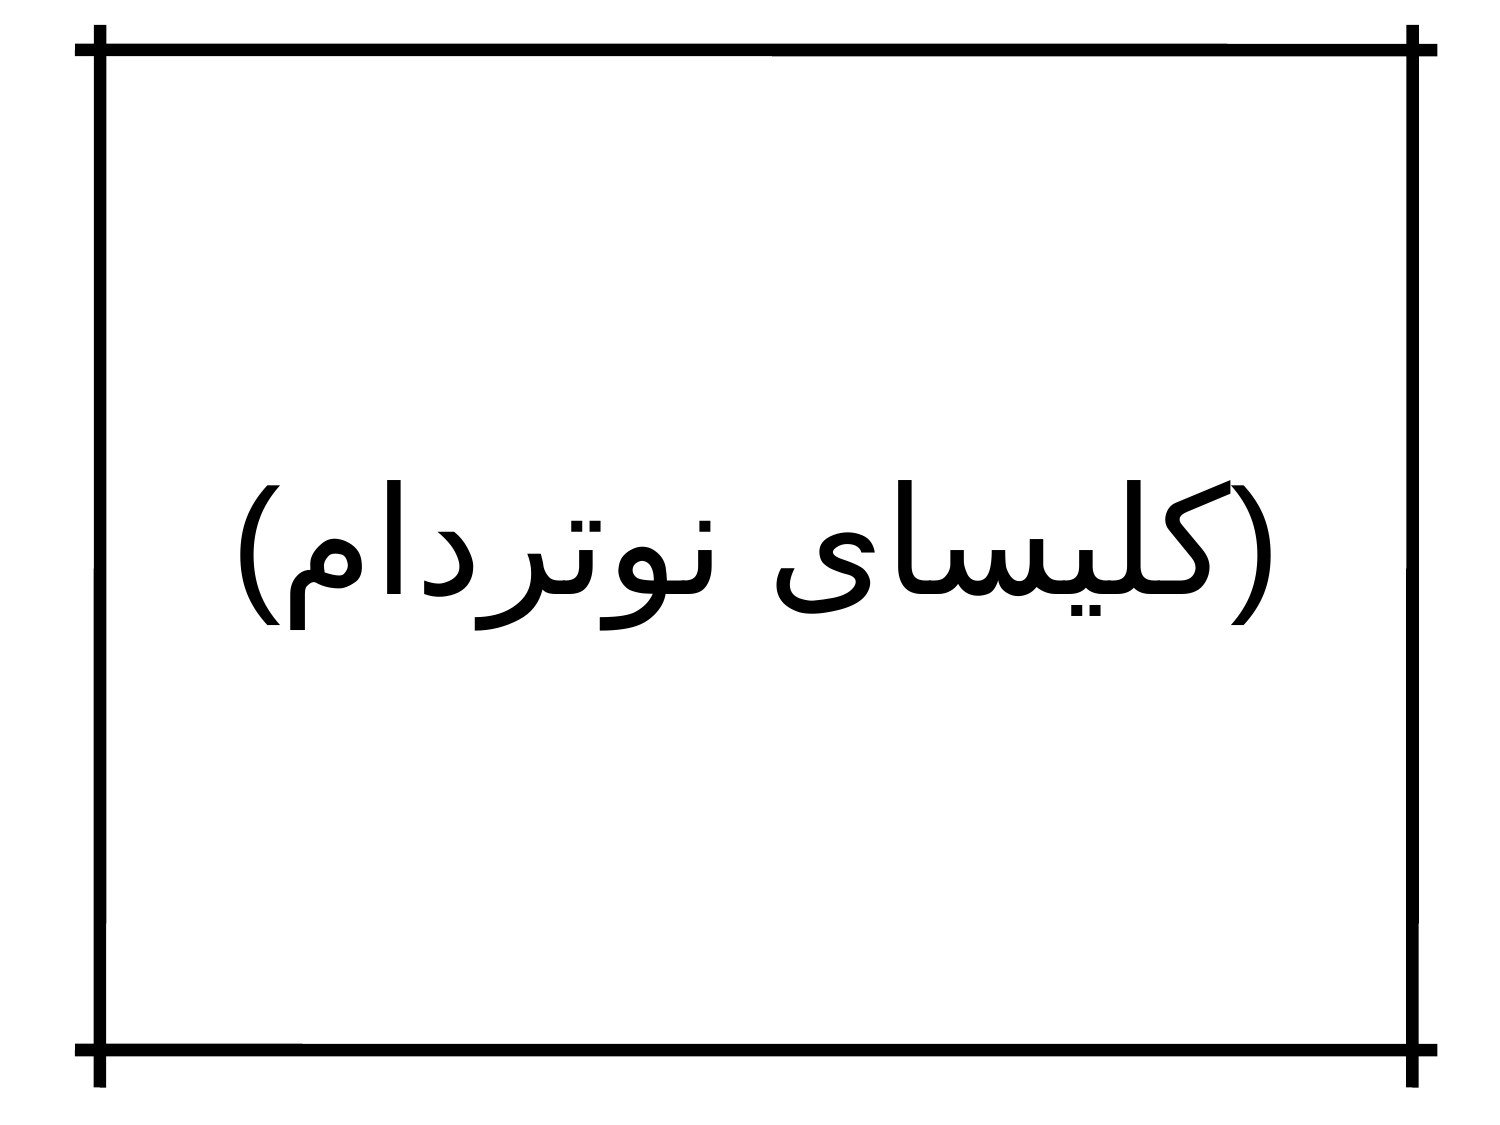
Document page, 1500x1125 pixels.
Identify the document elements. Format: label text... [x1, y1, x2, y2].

list (کلیسای نوتردام) [99, 437, 1412, 825]
